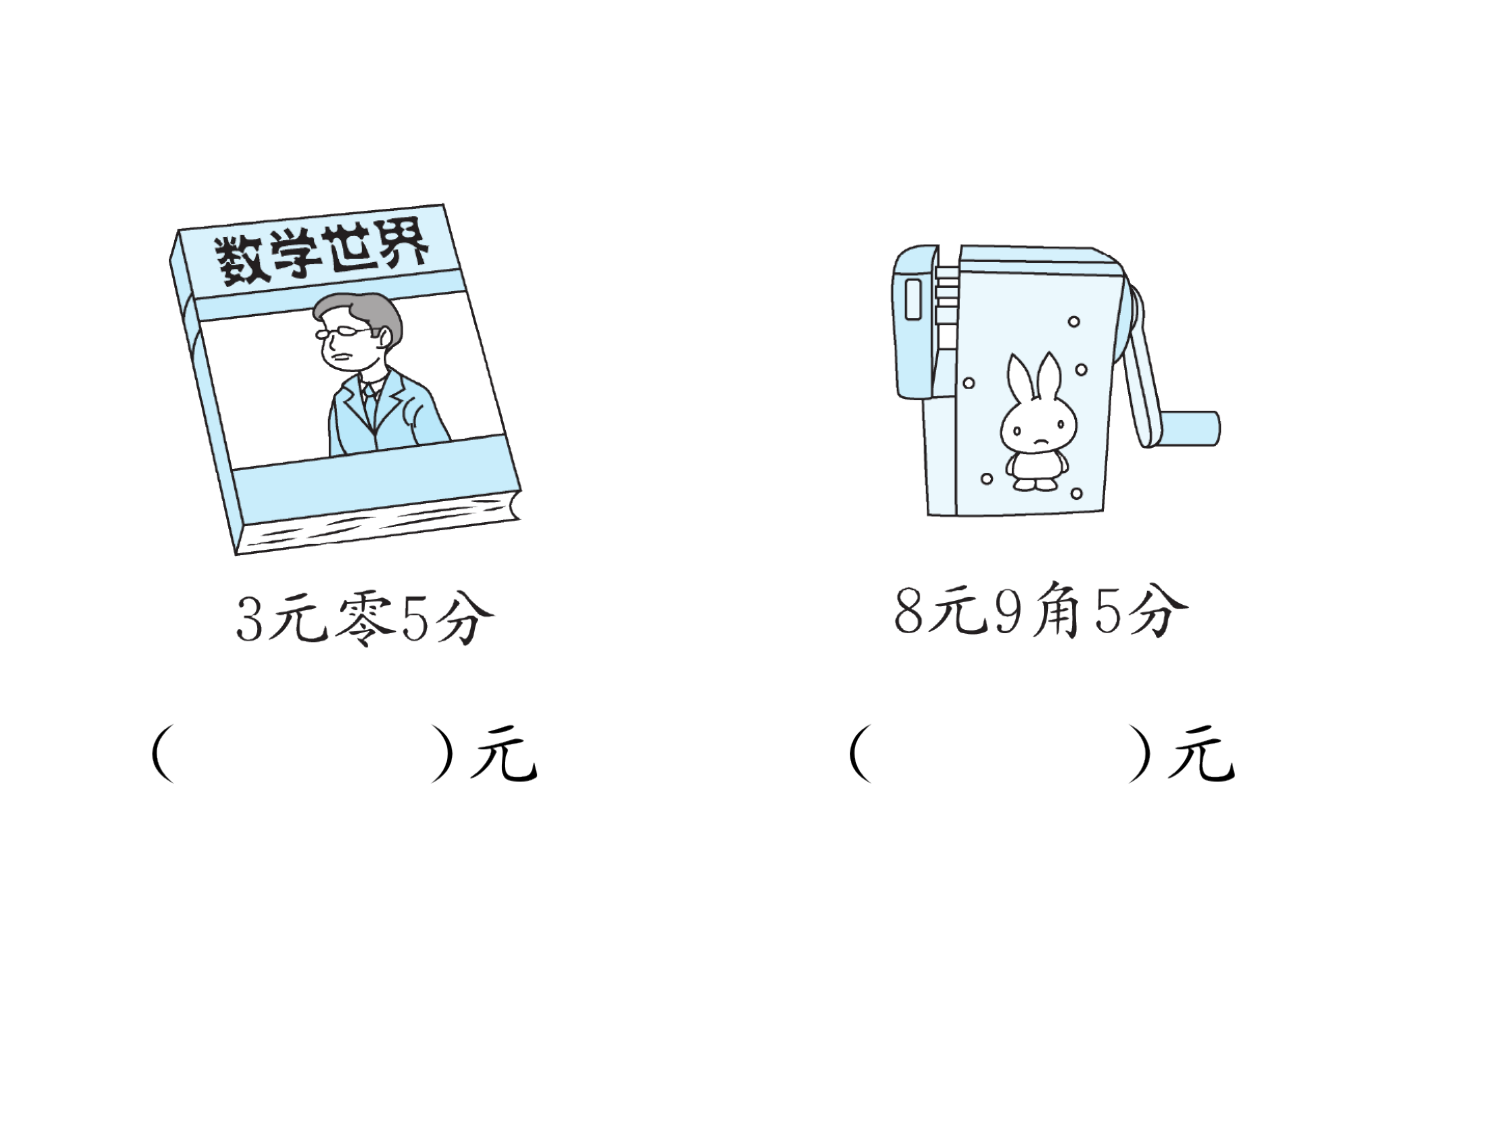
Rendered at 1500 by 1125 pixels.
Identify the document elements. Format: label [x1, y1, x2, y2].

picture [147, 184, 1500, 839]
